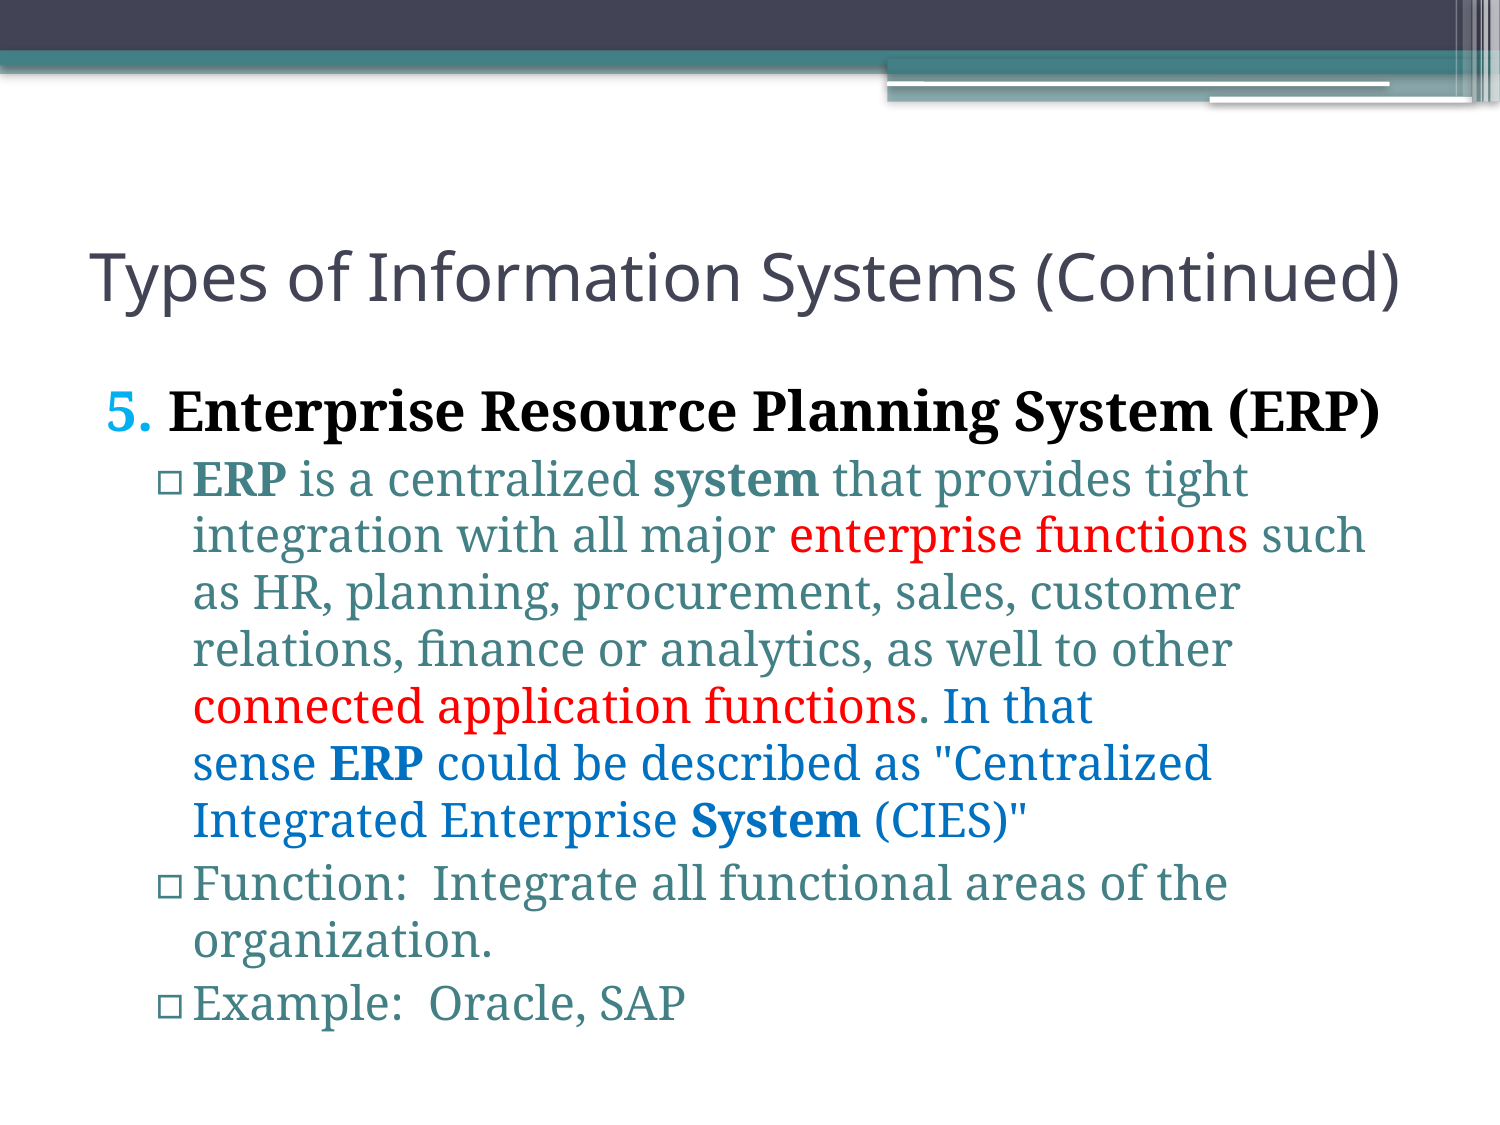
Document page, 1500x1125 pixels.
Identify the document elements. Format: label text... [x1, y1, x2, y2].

title Types of Information Systems (Continued) [75, 187, 1425, 363]
list 5. Enterprise Resource Planning System (ERP) ERP is a centralized system that provides tight integration with all major enterprise functions such as HR, planning, procurement, sales, customer relations, finance or analytics, as well to other connected application functions. In that sense ERP could be described as "Centralized Integrated Enterprise System (CIES)" Function: Integrate all functional areas of the organization. Example: Oracle, SAP [75, 368, 1425, 1079]
